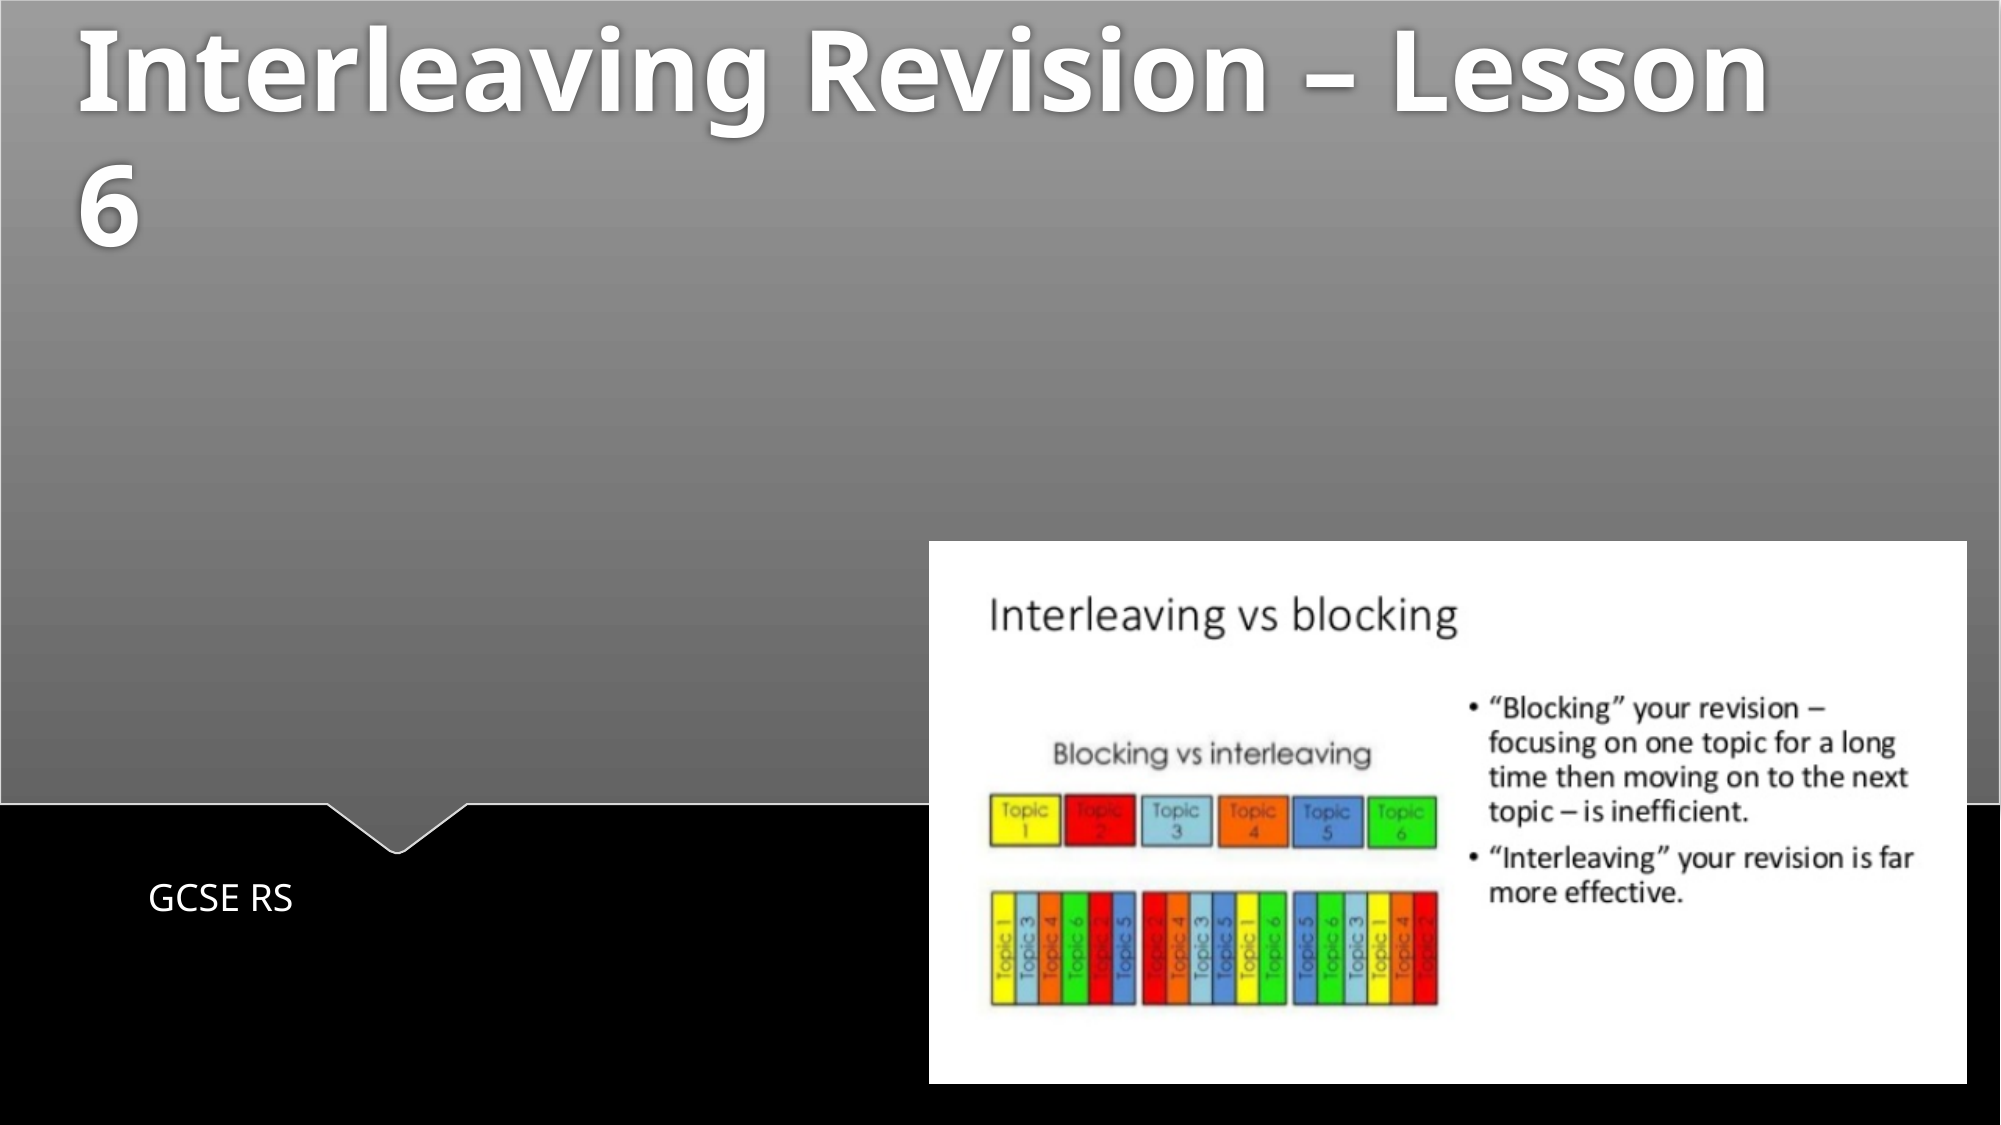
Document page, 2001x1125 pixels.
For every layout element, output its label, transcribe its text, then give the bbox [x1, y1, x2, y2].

title Interleaving Revision – Lesson 6 [62, 46, 1797, 277]
picture [928, 540, 1968, 1085]
subtitle GCSE RS [132, 866, 922, 938]
